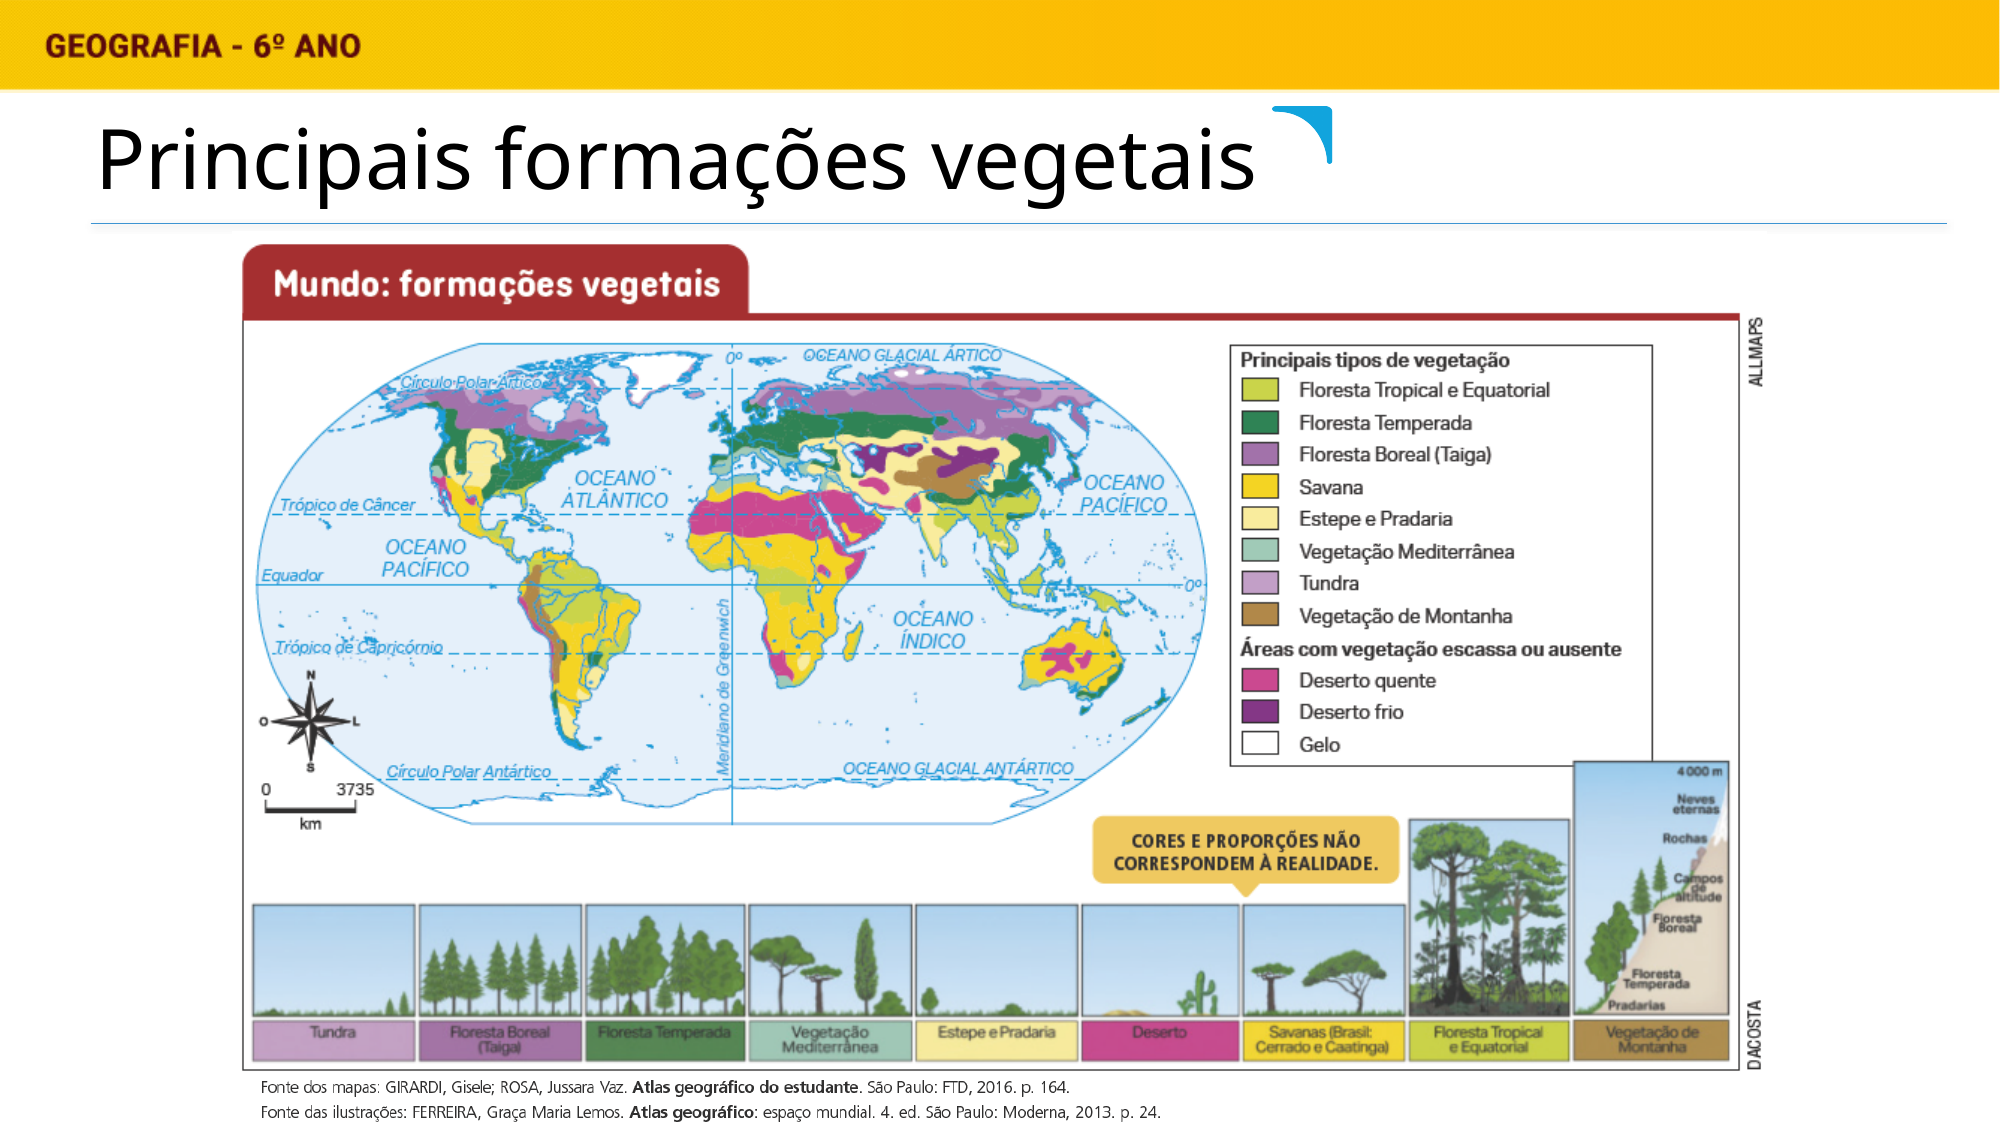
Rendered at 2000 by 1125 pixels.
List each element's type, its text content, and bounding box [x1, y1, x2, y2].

picture [232, 231, 1768, 1125]
picture [0, 0, 2000, 93]
picture [1267, 102, 1335, 171]
text_box Principais formações vegetais [80, 104, 1301, 214]
